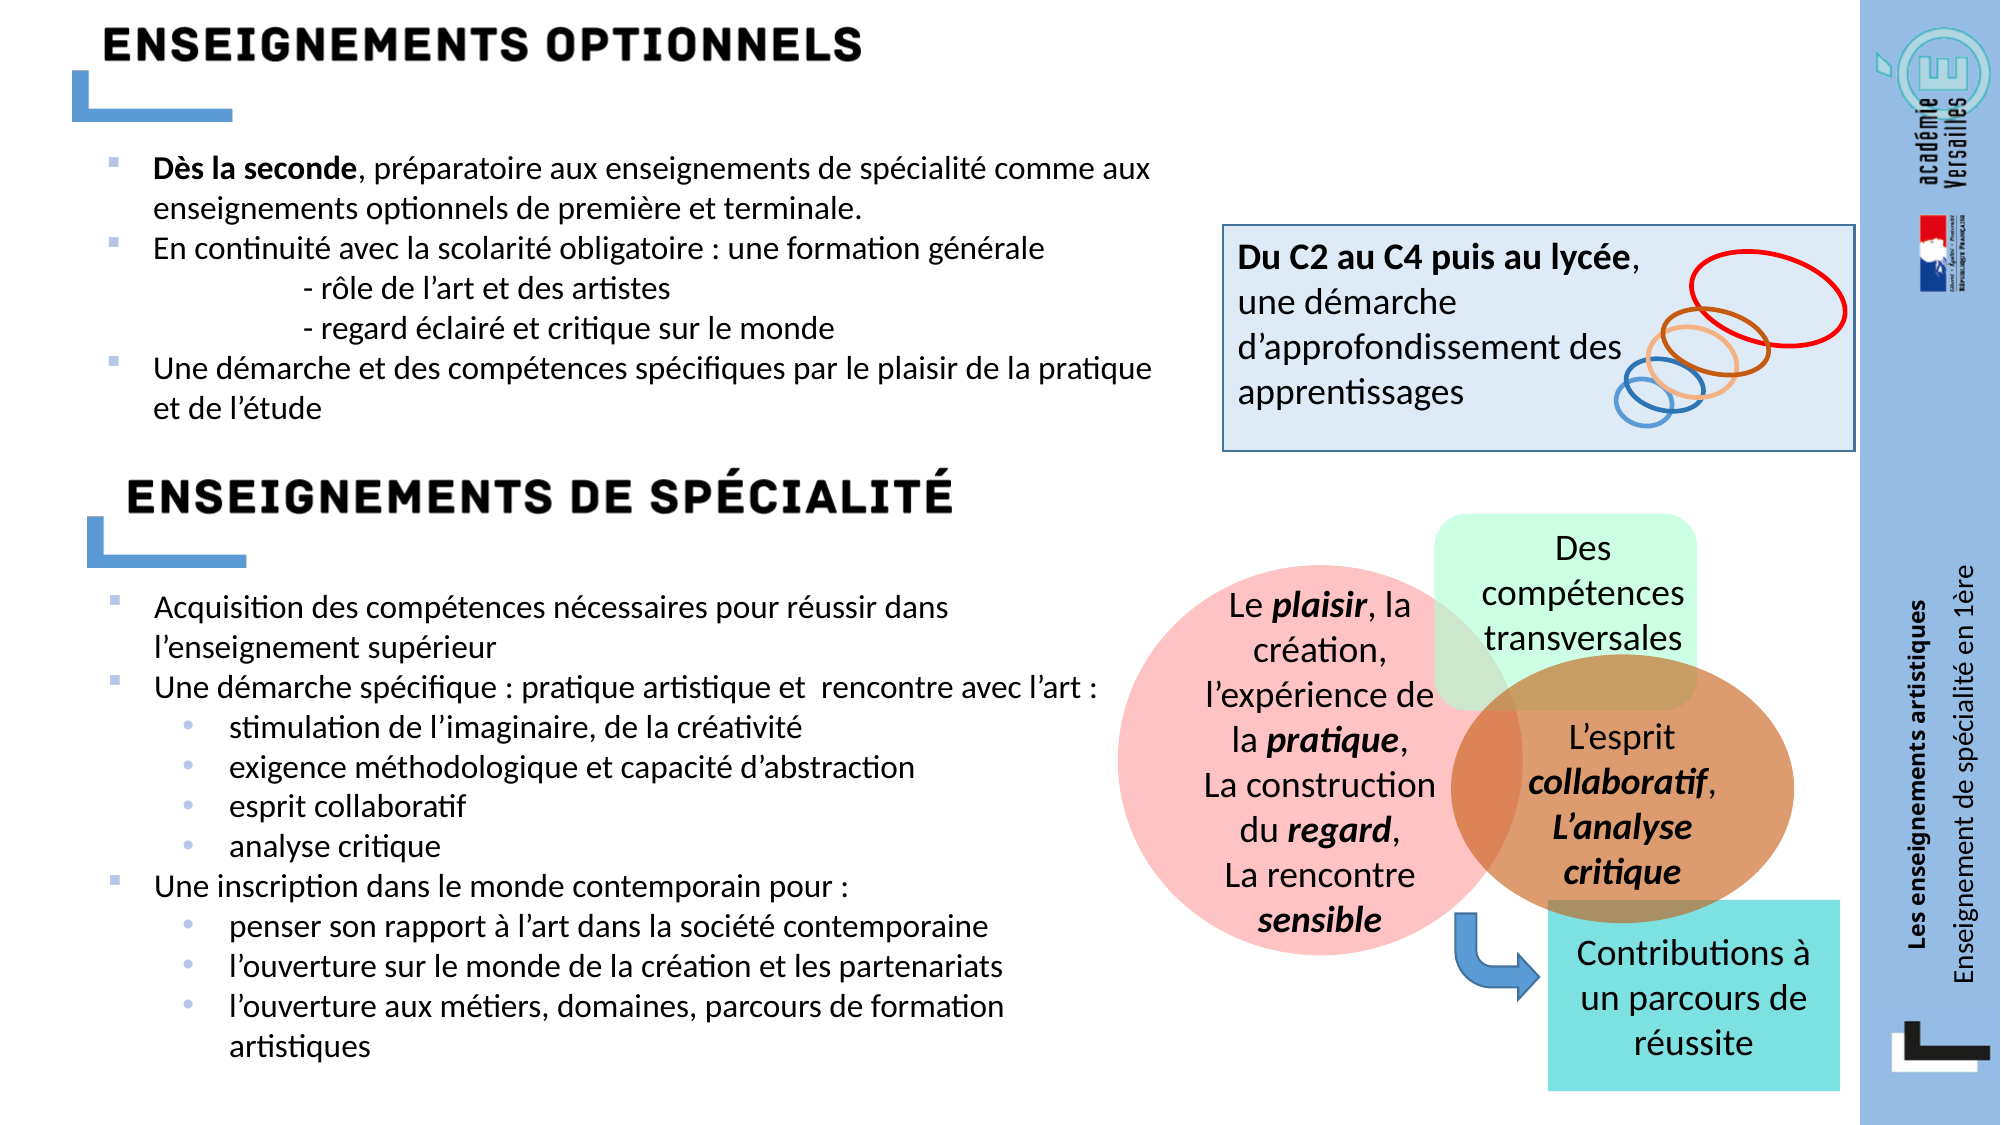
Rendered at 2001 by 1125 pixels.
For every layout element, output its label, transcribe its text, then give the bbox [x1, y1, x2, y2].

text_box L’esprit collaboratif, L’analyse critique [1449, 653, 1796, 925]
picture [11, 0, 955, 122]
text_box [1615, 254, 1847, 426]
text_box Du C2 au C4 puis au lycée, une démarche d’approfondissement des apprentissages [1222, 224, 1715, 420]
text_box Acquisition des compétences nécessaires pour réussir dans l’enseignement supérieur Une démarche spécifique : pratique artistique et rencontre avec l’art : stimulation de l’imaginaire, de la créativité exigence méthodologique et capacité d’abstraction esprit collaboratif analyse critique Une inscription dans le monde contemporain pour : penser son rapport à l’art dans la société contemporaine l’ouverture sur le monde de la création et les partenariats l’ouverture aux métiers, domaines, parcours de formation artistiques [92, 577, 1138, 1072]
text_box Enseignement de spécialité en 1ère [1936, 550, 1987, 1000]
text_box Contributions à un parcours de réussite [1547, 899, 1841, 1092]
text_box Le plaisir, la création, l’expérience de la pratique, La construction du regard, La rencontre sensible [1116, 564, 1487, 957]
text_box [1454, 912, 1541, 1003]
text_box Des compétences transversales [1433, 512, 1699, 712]
picture [60, 447, 1021, 568]
text_box Dès la seconde, préparatoire aux enseignements de spécialité comme aux enseignements optionnels de première et terminale. En continuité avec la scolarité obligatoire : une formation générale - rôle de l’art et des artistes - regard éclairé et critique sur le monde Une démarche et des compétences spécifiques par le plaisir de la pratique et de l’étude [91, 139, 1170, 434]
text_box Les enseignements artistiques [1894, 584, 1936, 966]
text_box [332, 74, 1884, 1125]
picture [1860, 0, 2000, 1125]
